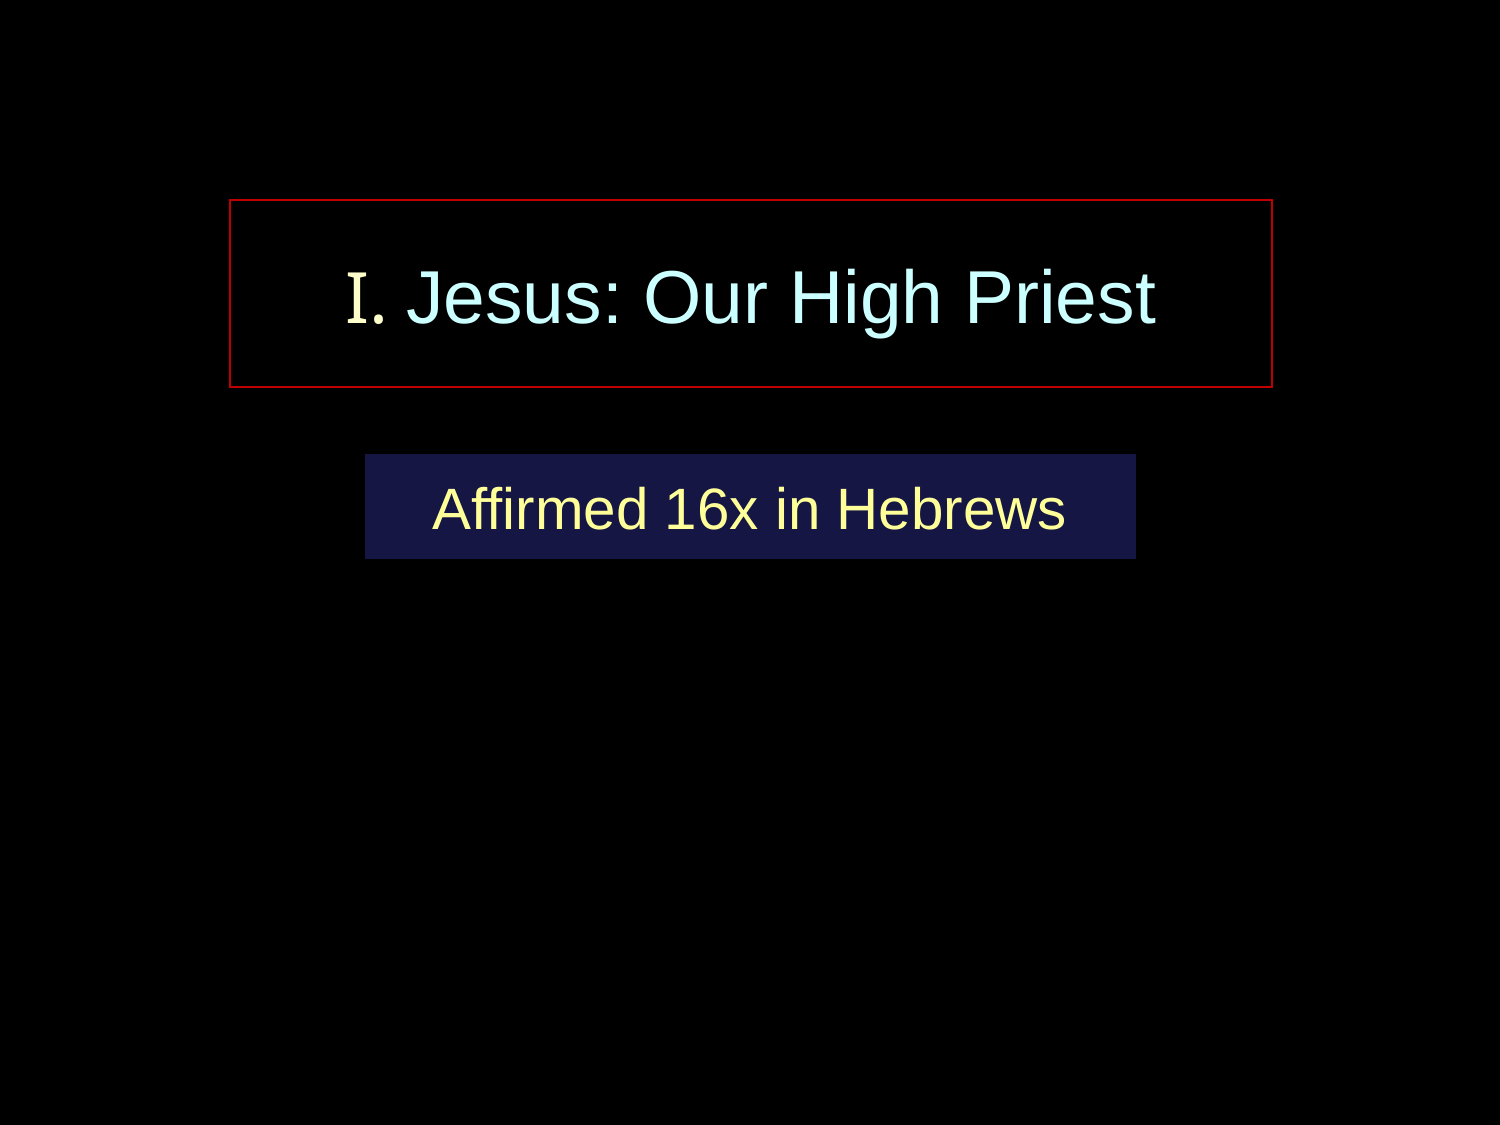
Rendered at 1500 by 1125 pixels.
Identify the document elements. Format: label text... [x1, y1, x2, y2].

text_box Affirmed 16x in Hebrews [364, 454, 1136, 559]
text_box I. Jesus: Our High Priest [229, 199, 1273, 388]
